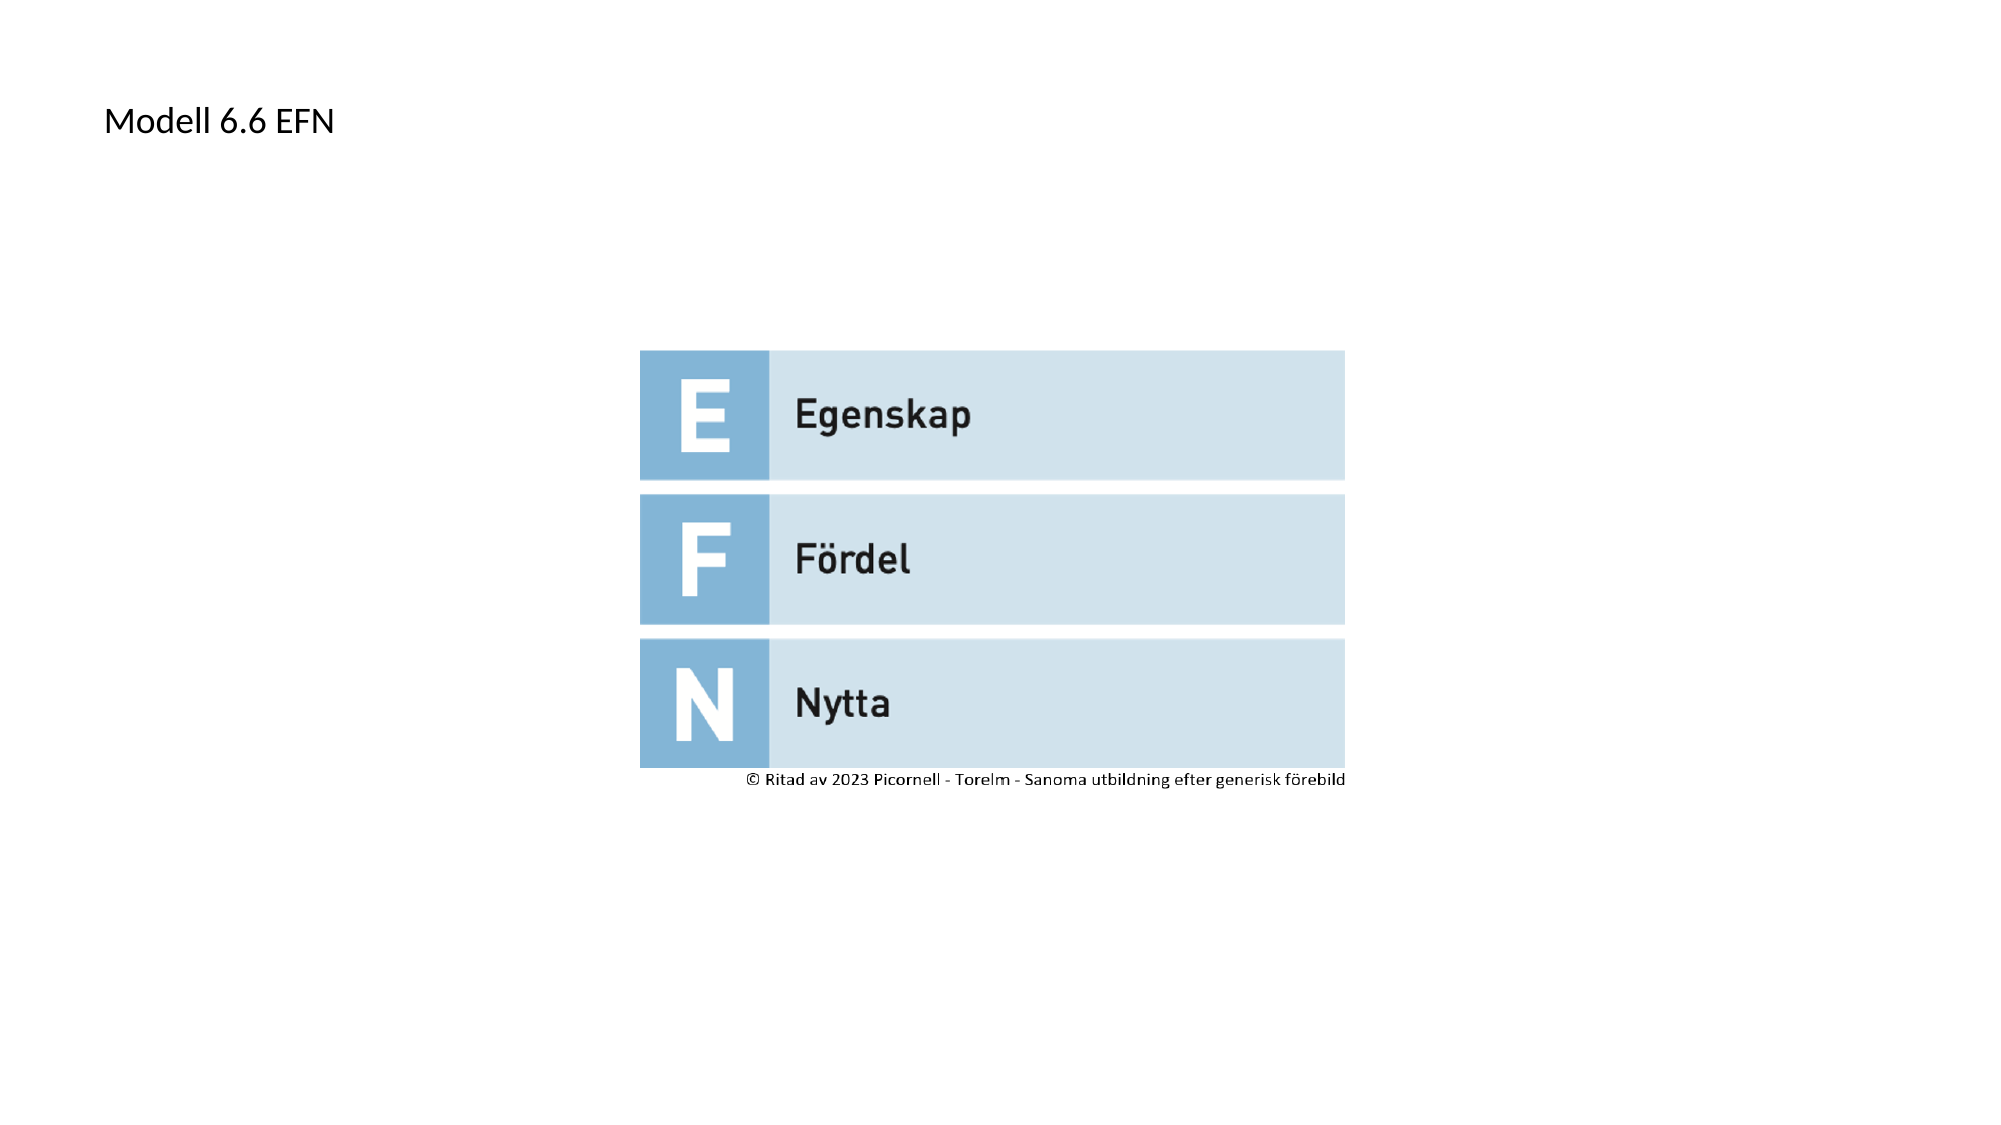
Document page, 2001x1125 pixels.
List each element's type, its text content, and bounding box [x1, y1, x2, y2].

text_box Modell 6.6 EFN [96, 88, 1514, 149]
picture [625, 322, 1375, 803]
